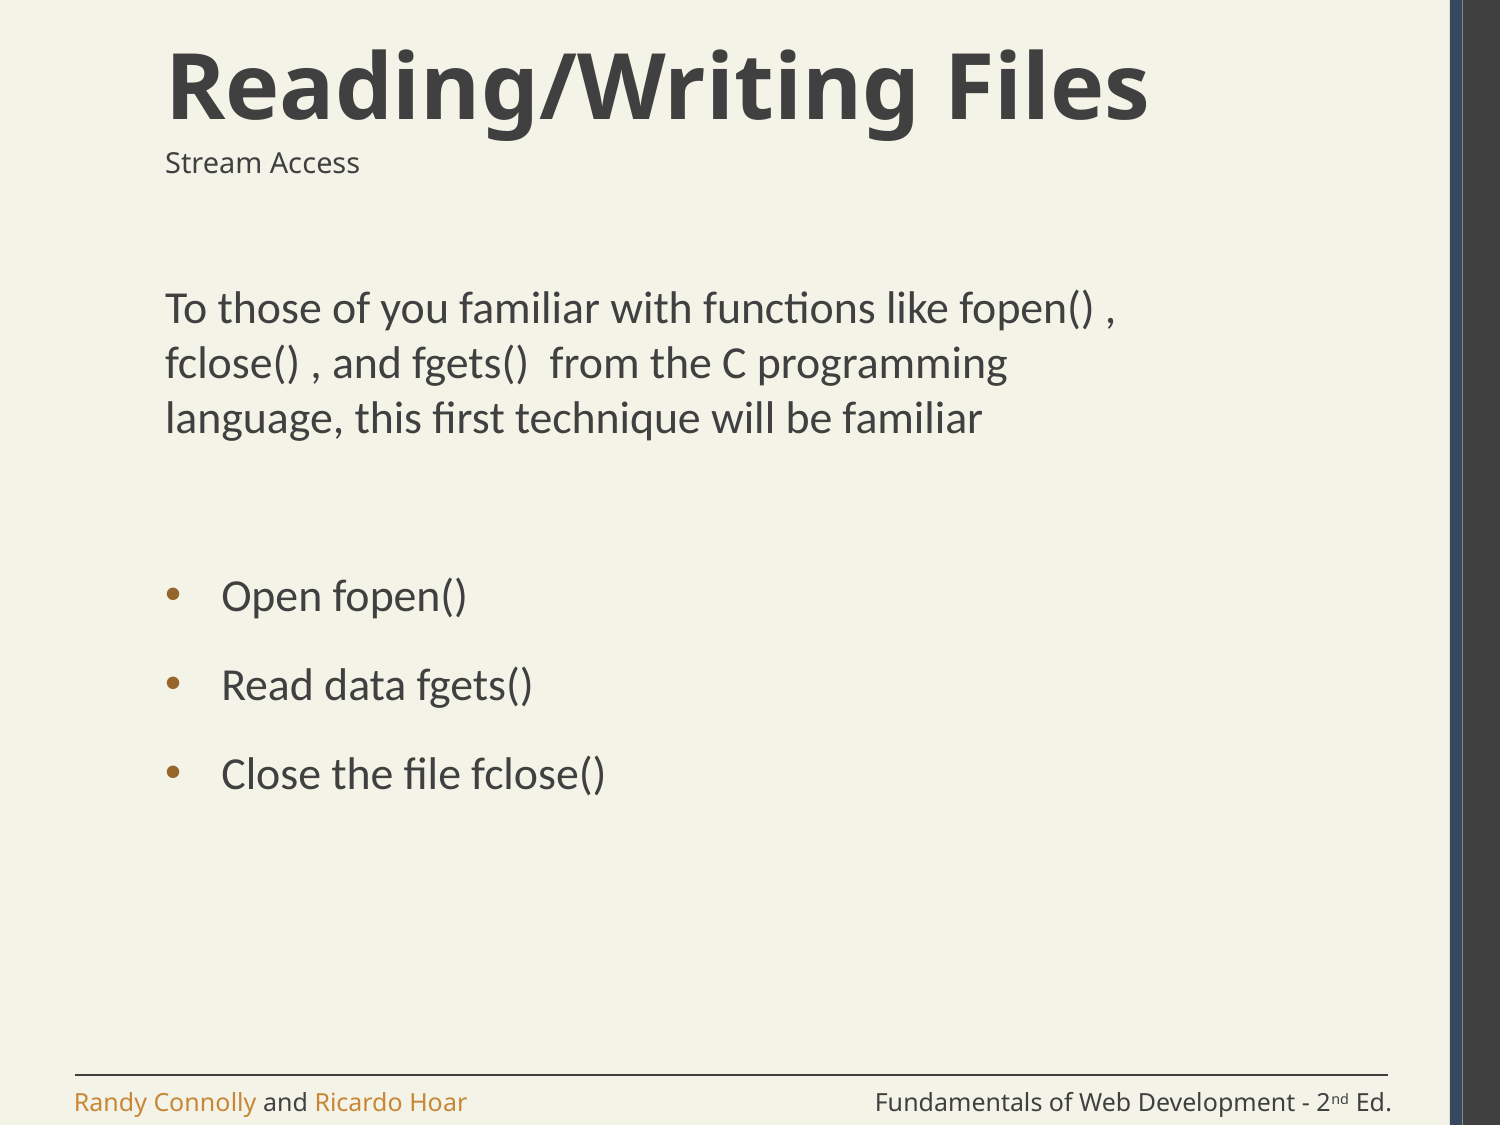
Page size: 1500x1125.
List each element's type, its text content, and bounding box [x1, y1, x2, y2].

list Stream Access [150, 137, 1200, 188]
title Reading/Writing Files [150, 20, 1425, 188]
list To those of you familiar with functions like fopen() , fclose() , and fgets() from the C programming language, this first technique will be familiar Open fopen() Read data fgets() Close the file fclose() [150, 270, 1200, 1013]
